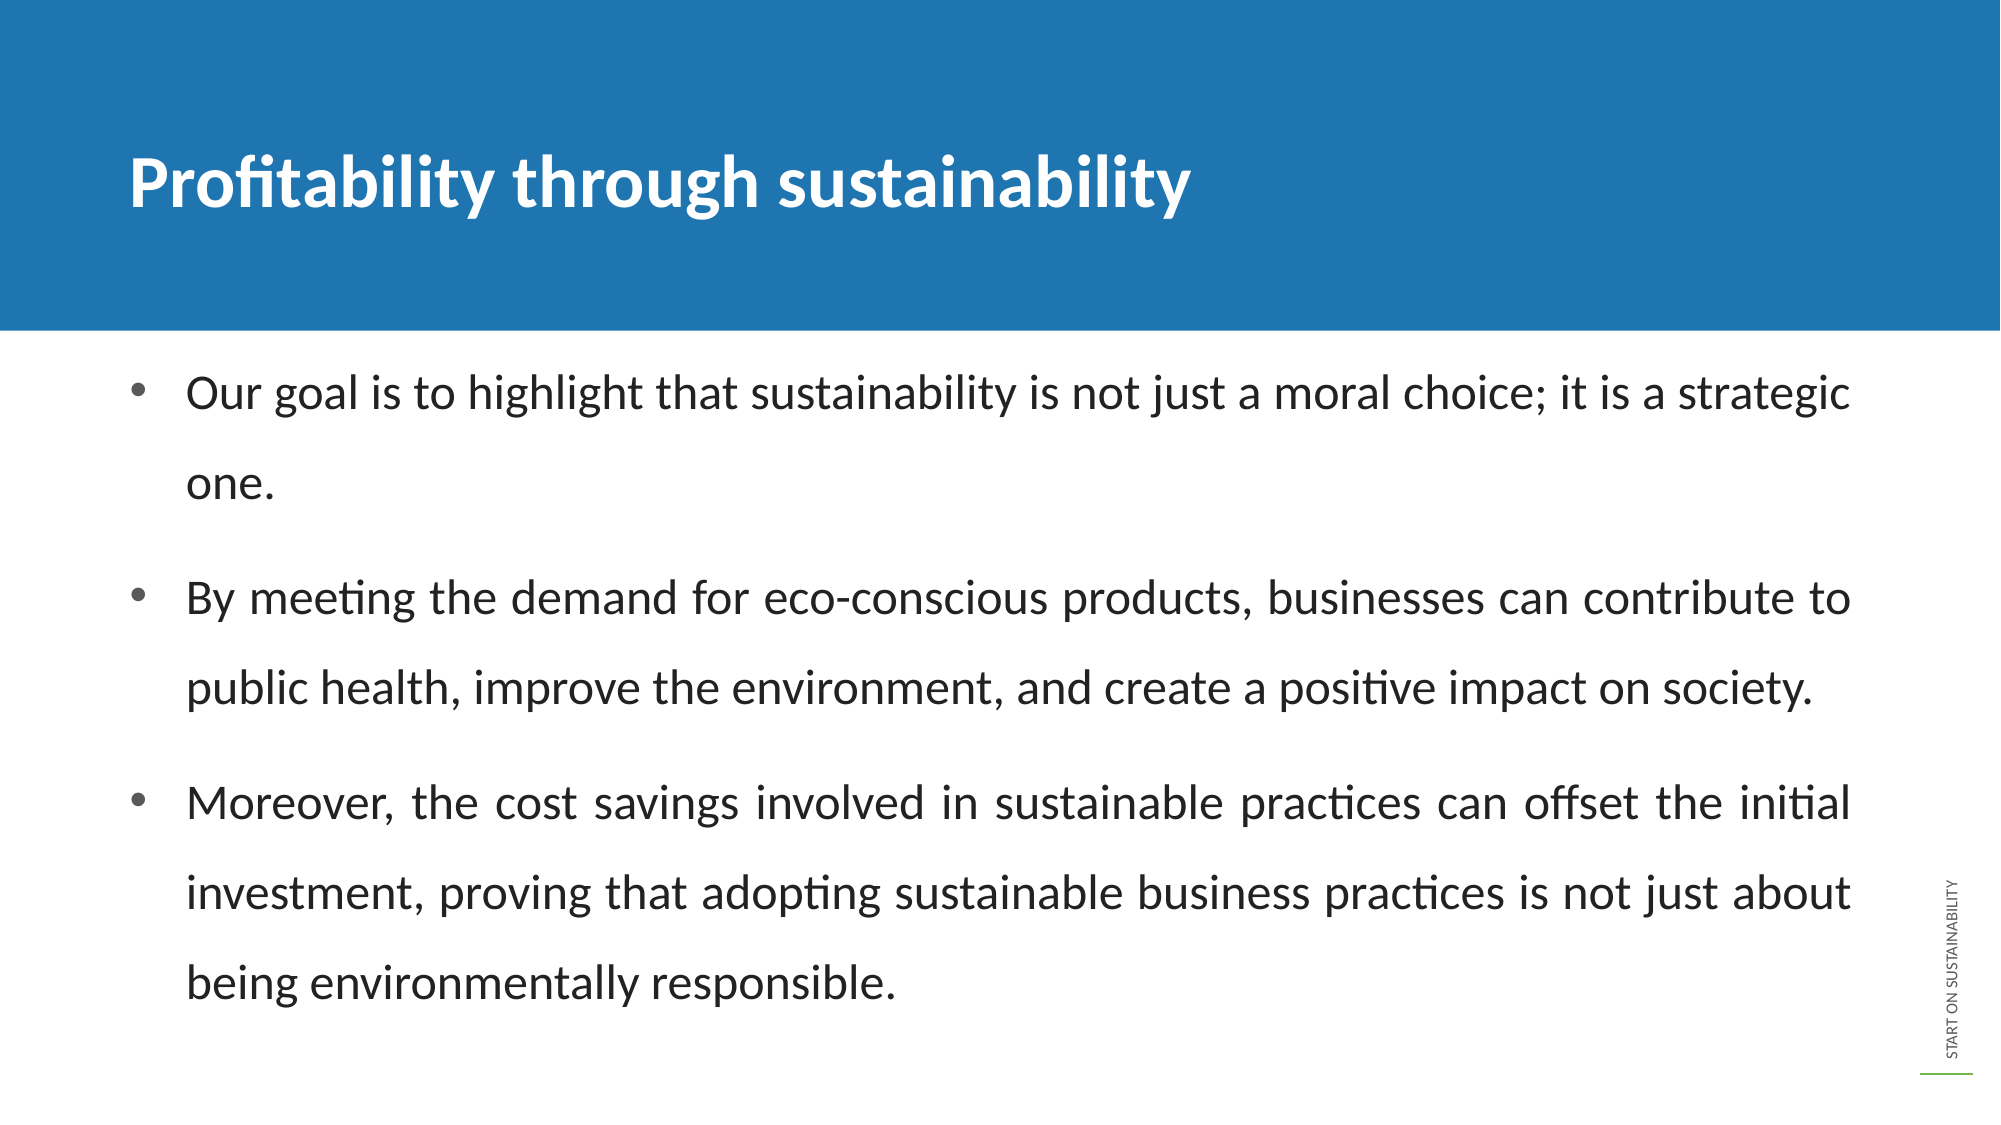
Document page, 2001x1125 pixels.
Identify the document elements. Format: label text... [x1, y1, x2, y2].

list Profitability through sustainability [114, 135, 1834, 268]
list Our goal is to highlight that sustainability is not just a moral choice; it is a strategic one. By meeting the demand for eco-conscious products, businesses can contribute to public health, improve the environment, and create a positive impact on society. Moreover, the cost savings involved in sustainable practices can offset the initial investment, proving that adopting sustainable business practices is not just about being environmentally responsible. [114, 322, 1868, 1088]
